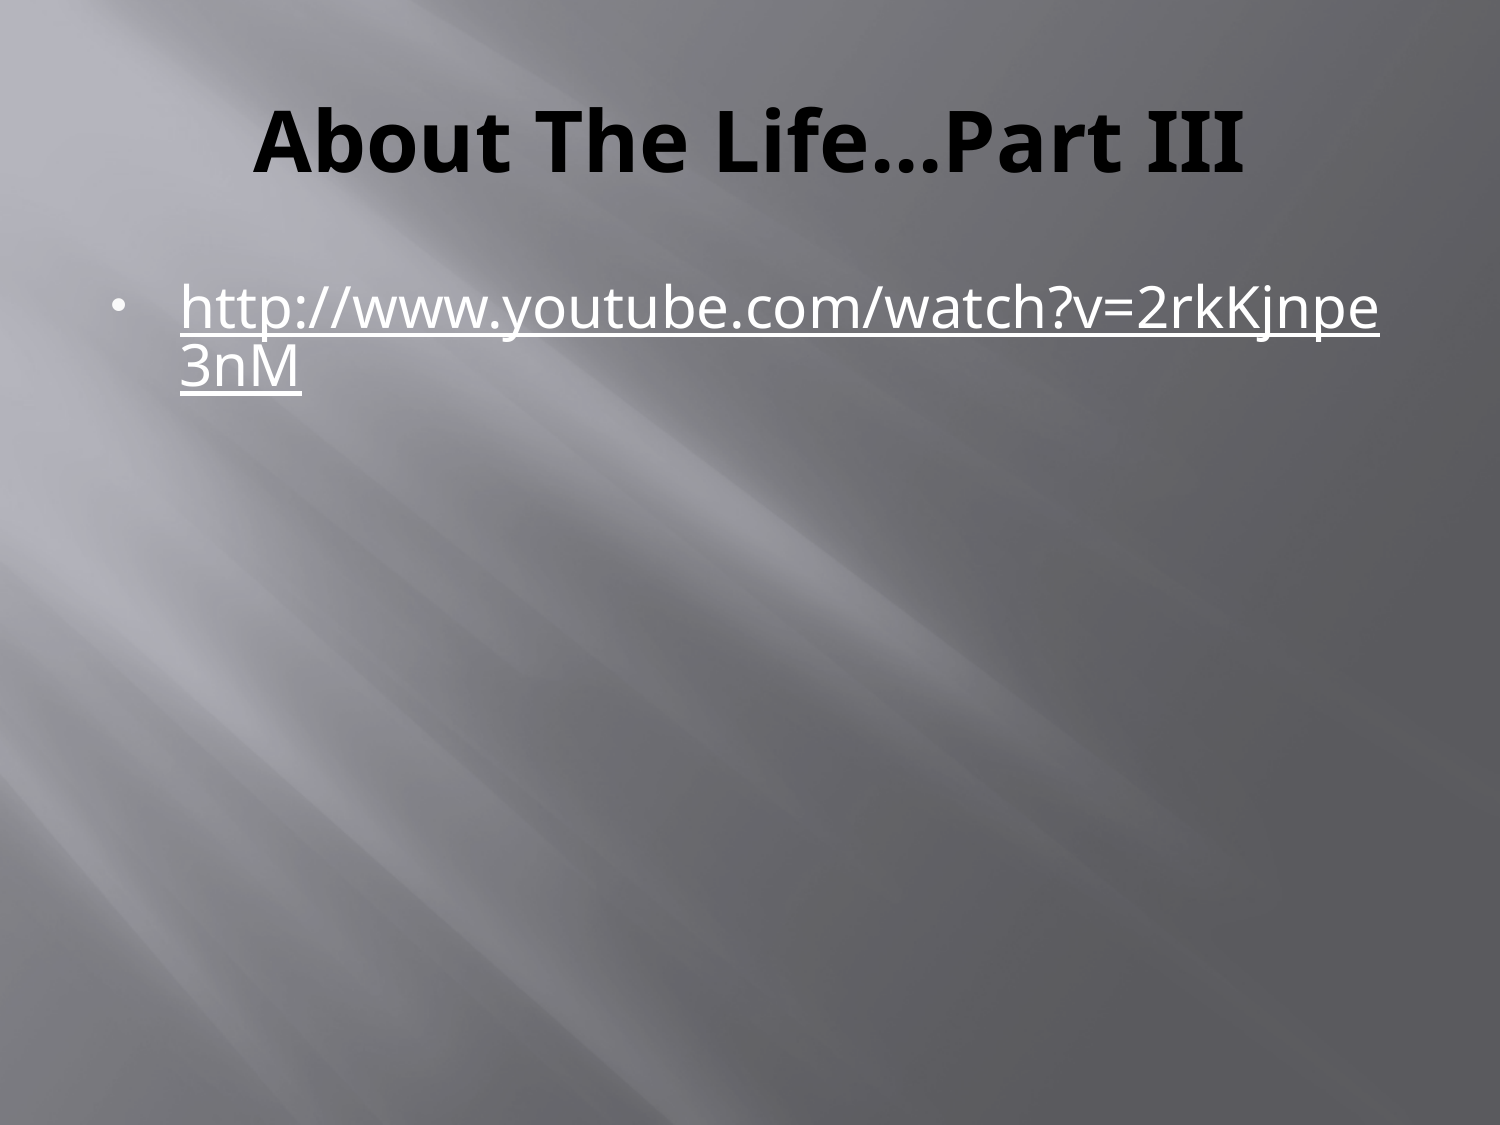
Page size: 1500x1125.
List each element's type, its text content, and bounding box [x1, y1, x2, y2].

list http://www.youtube.com/watch?v=2rkKjnpe3nM [75, 262, 1425, 1035]
title About The Life...Part III [75, 45, 1425, 233]
